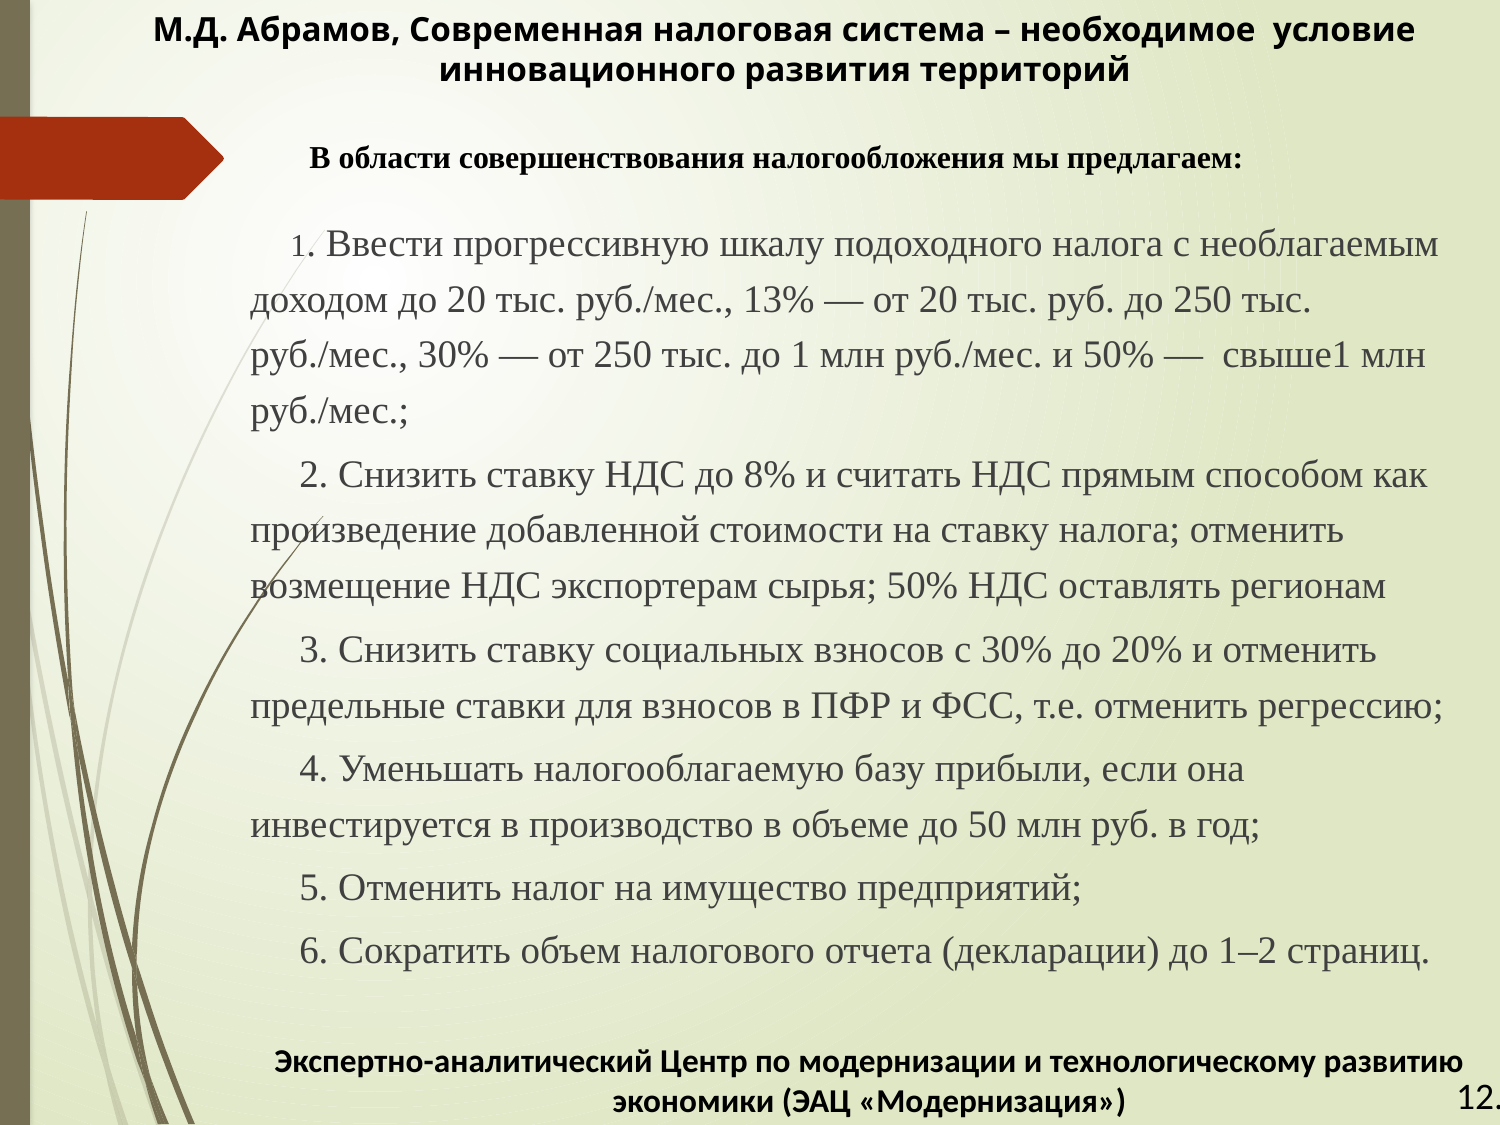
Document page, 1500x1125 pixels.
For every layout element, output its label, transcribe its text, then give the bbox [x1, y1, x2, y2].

text_box 12. [1441, 1064, 1500, 1124]
text_box Экспертно-аналитический Центр по модернизации и технологическому развитию экономики (ЭАЦ «Модернизация») [229, 1032, 1500, 1125]
list В области совершенствования налогообложения мы предлагаем: 1. Ввести прогрессивную шкалу подоходного налога с необлагаемым доходом до 20 тыс. руб./мес., 13% — от 20 тыс. руб. до 250 тыс. руб./мес., 30% — от 250 тыс. до 1 млн руб./мес. и 50% — свыше1 млн руб./мес.; 2. Снизить ставку НДС до 8% и считать НДС прямым способом как произведение добавленной стоимости на ставку налога; отменить возмещение НДС экспортерам сырья; 50% НДС оставлять регионам 3. Снизить ставку социальных взносов с 30% до 20% и отменить предельные ставки для взносов в ПФР и ФСС, т.е. отменить регрессию; 4. Уменьшать налогооблагаемую базу прибыли, если она инвестируется в производство в объеме до 50 млн руб. в год; 5. Отменить налог на имущество предприятий; 6. Сократить объем налогового отчета (декларации) до 1–2 страниц. [235, 110, 1466, 1025]
text_box М.Д. Абрамов, Современная налоговая система – необходимое условие инновационного развития территорий [100, 0, 1470, 110]
